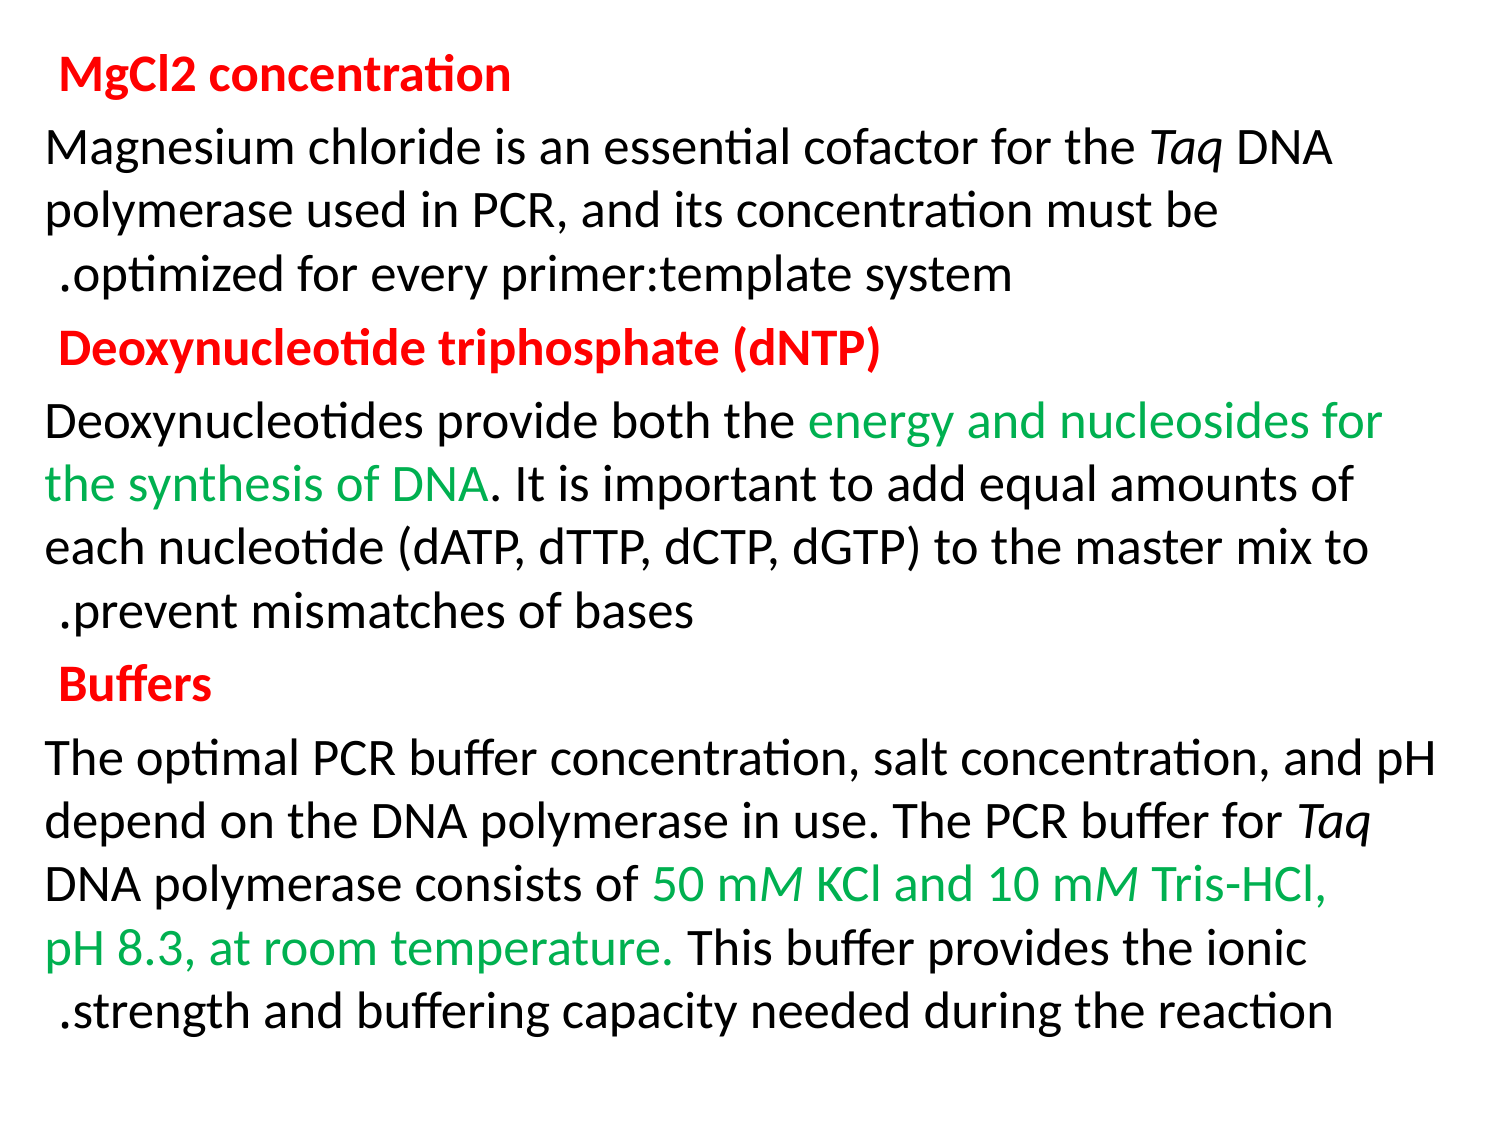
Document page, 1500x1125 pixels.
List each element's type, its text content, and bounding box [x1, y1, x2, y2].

list MgCl2 concentration Magnesium chloride is an essential cofactor for the Taq DNA polymerase used in PCR, and its concentration must be optimized for every primer:template system. Deoxynucleotide triphosphate (dNTP) Deoxynucleotides provide both the energy and nucleosides for the synthesis of DNA. It is important to add equal amounts of each nucleotide (dATP, dTTP, dCTP, dGTP) to the master mix to prevent mismatches of bases. Buffers The optimal PCR buffer concentration, salt concentration, and pH depend on the DNA polymerase in use. The PCR buffer for Taq DNA polymerase consists of 50 mM KCl and 10 mM Tris-HCl, pH 8.3, at room temperature. This buffer provides the ionic strength and buffering capacity needed during the reaction. [29, 30, 1459, 1083]
